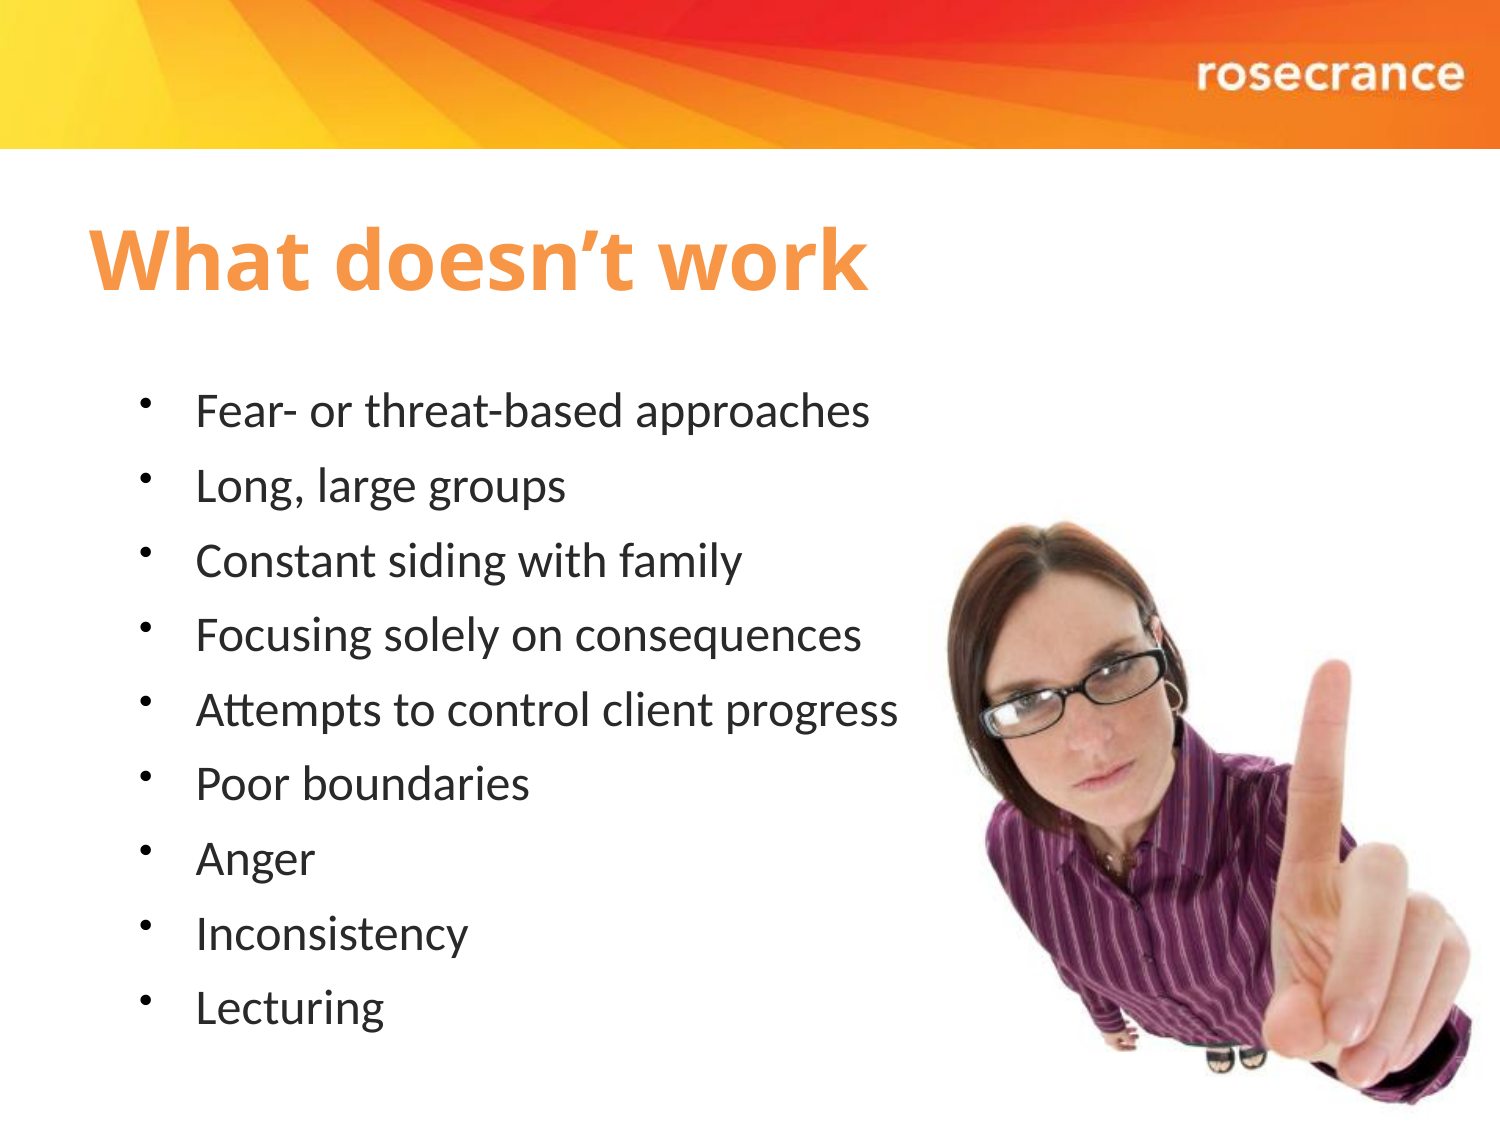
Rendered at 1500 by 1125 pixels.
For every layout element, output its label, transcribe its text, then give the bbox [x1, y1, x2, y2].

text_box Fear- or threat-based approaches Long, large groups Constant siding with family Focusing solely on consequences Attempts to control client progress Poor boundaries Anger Inconsistency Lecturing [124, 370, 1313, 1046]
picture [904, 499, 1500, 1121]
picture [0, 0, 1500, 149]
text_box What doesn’t work [74, 175, 1425, 338]
